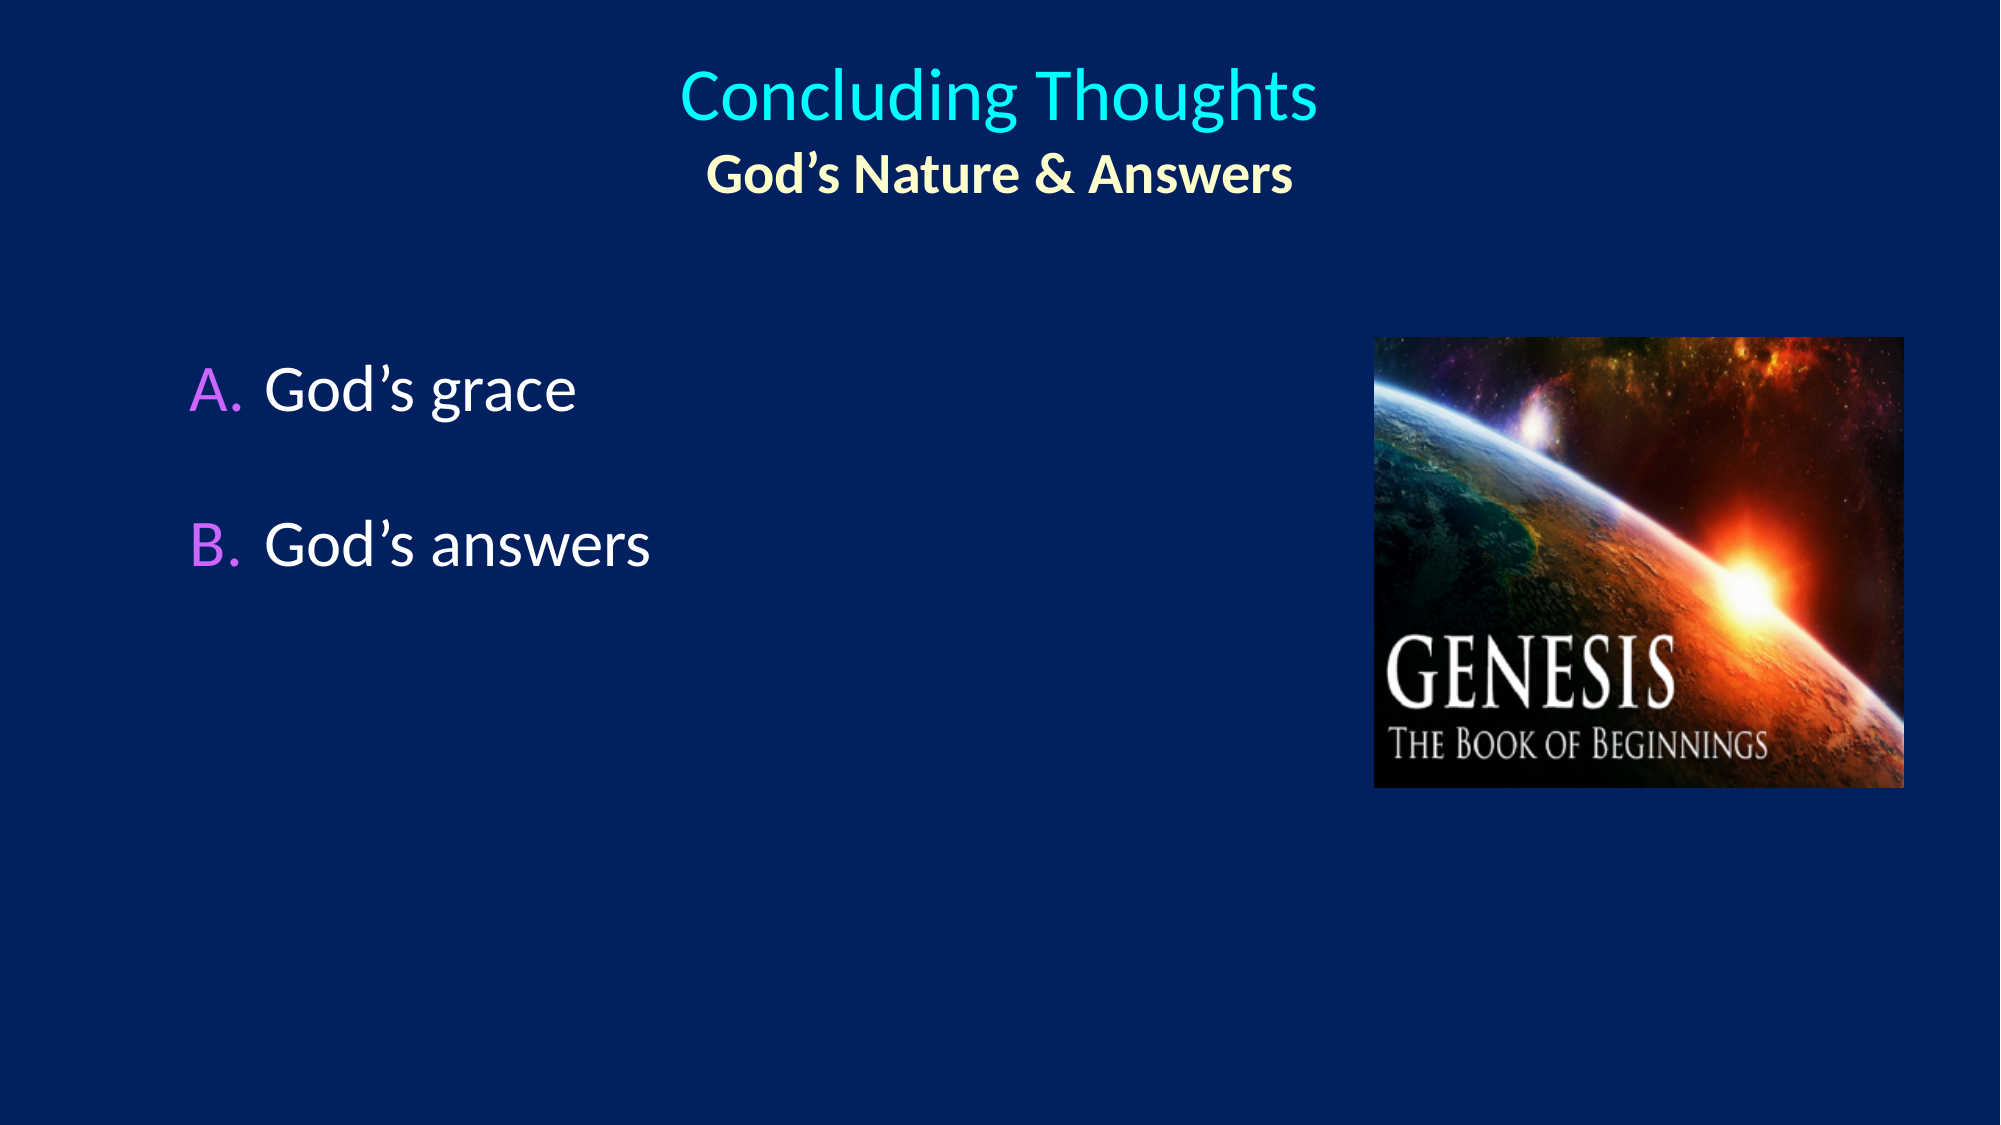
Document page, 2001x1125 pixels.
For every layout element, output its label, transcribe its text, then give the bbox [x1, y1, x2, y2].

picture [1374, 337, 1905, 788]
title Concluding Thoughts God’s Nature & Answers [535, 50, 1464, 200]
list God’s grace God’s answers [174, 337, 1376, 913]
